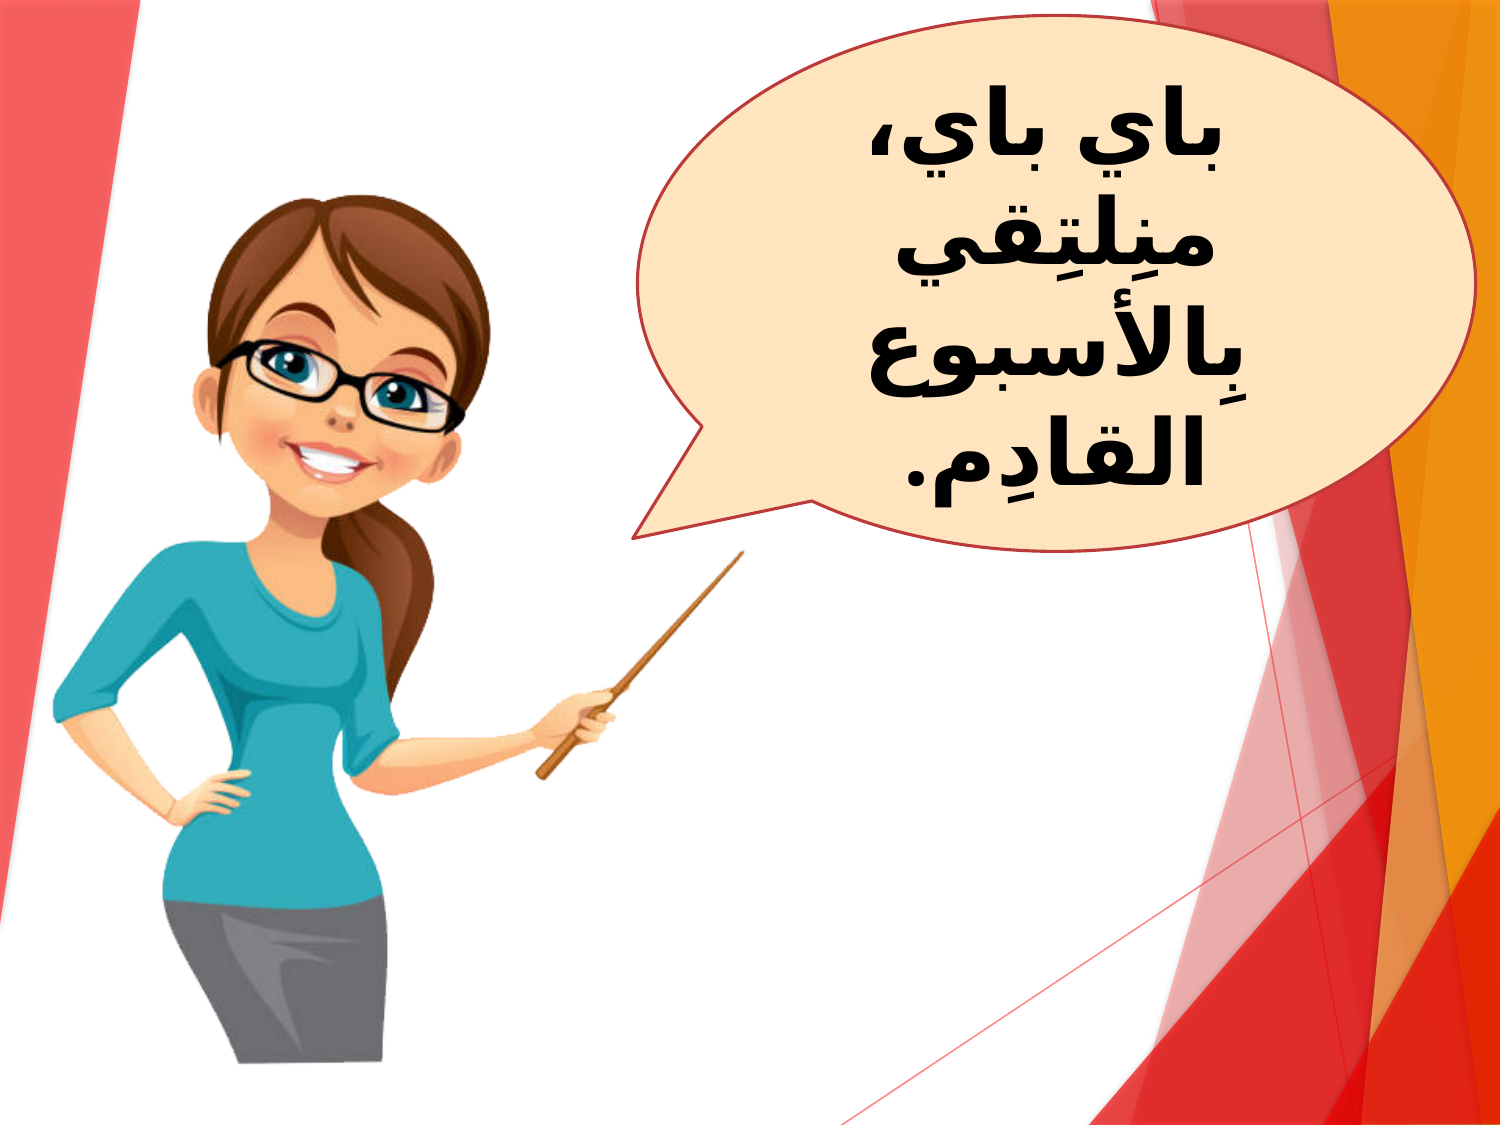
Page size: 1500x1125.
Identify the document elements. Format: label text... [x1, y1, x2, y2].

picture [0, 139, 872, 1097]
text_box باي باي، منِلتِقي بِالأسبوع القادِم. [702, 13, 1478, 553]
